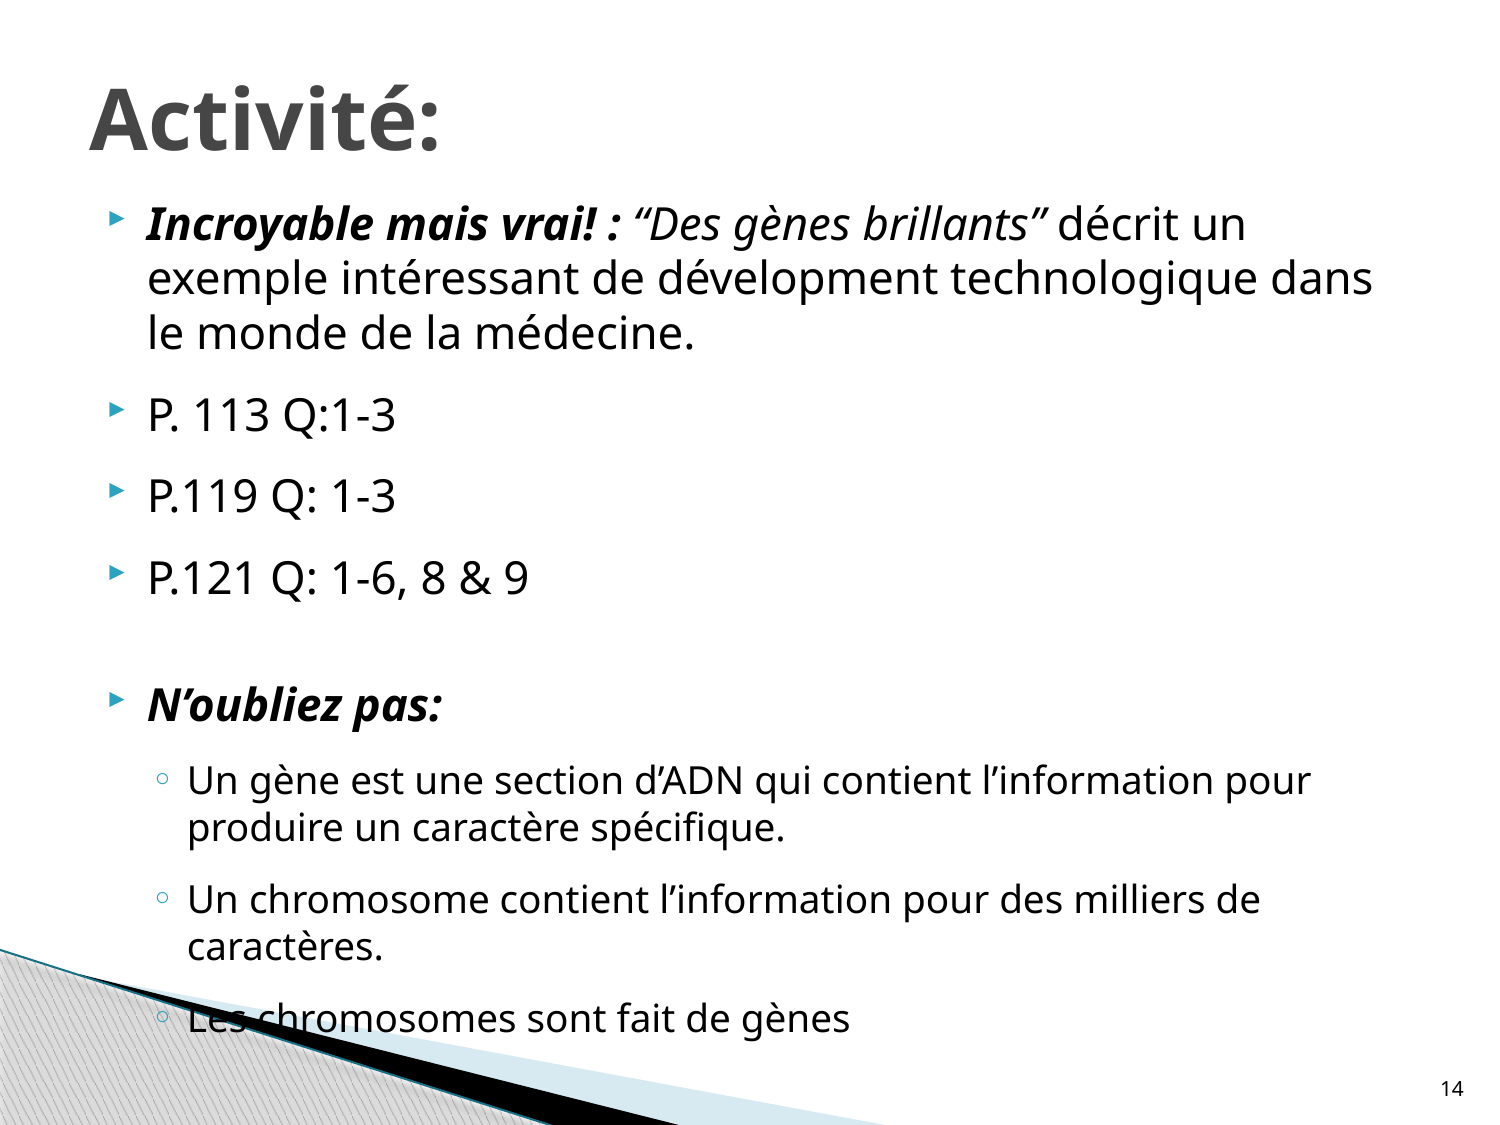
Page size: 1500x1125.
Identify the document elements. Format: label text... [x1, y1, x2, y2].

list Incroyable mais vrai! : “Des gènes brillants” décrit un exemple intéressant de dévelopment technologique dans le monde de la médecine. P. 113 Q:1-3 P.119 Q: 1-3 P.121 Q: 1-6, 8 & 9 N’oubliez pas: Un gène est une section d’ADN qui contient l’information pour produire un caractère spécifique. Un chromosome contient l’information pour des milliers de caractères. Les chromosomes sont fait de gènes [75, 188, 1418, 1055]
slide_number 14 [1418, 1051, 1479, 1112]
title Activité: [75, 45, 1425, 188]
